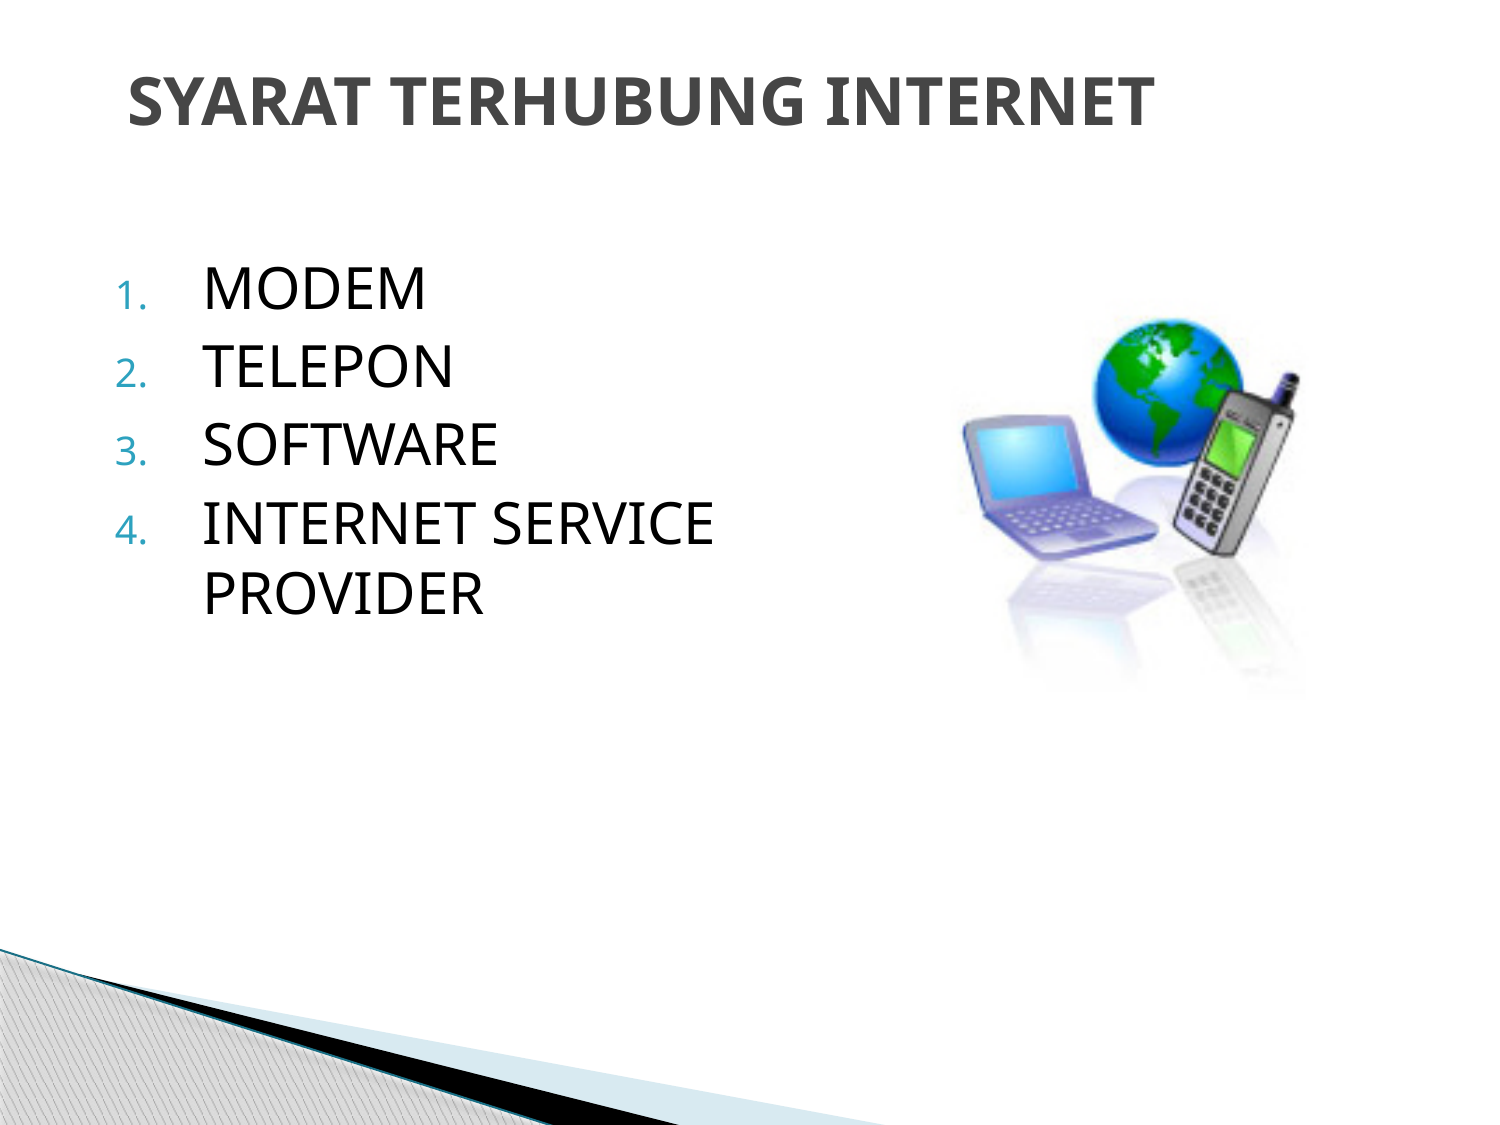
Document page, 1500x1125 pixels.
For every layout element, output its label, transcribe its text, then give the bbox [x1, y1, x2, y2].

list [950, 278, 1318, 705]
list MODEM TELEPON SOFTWARE INTERNET SERVICE PROVIDER [100, 243, 939, 695]
title SYARAT TERHUBUNG INTERNET [112, 24, 1329, 173]
